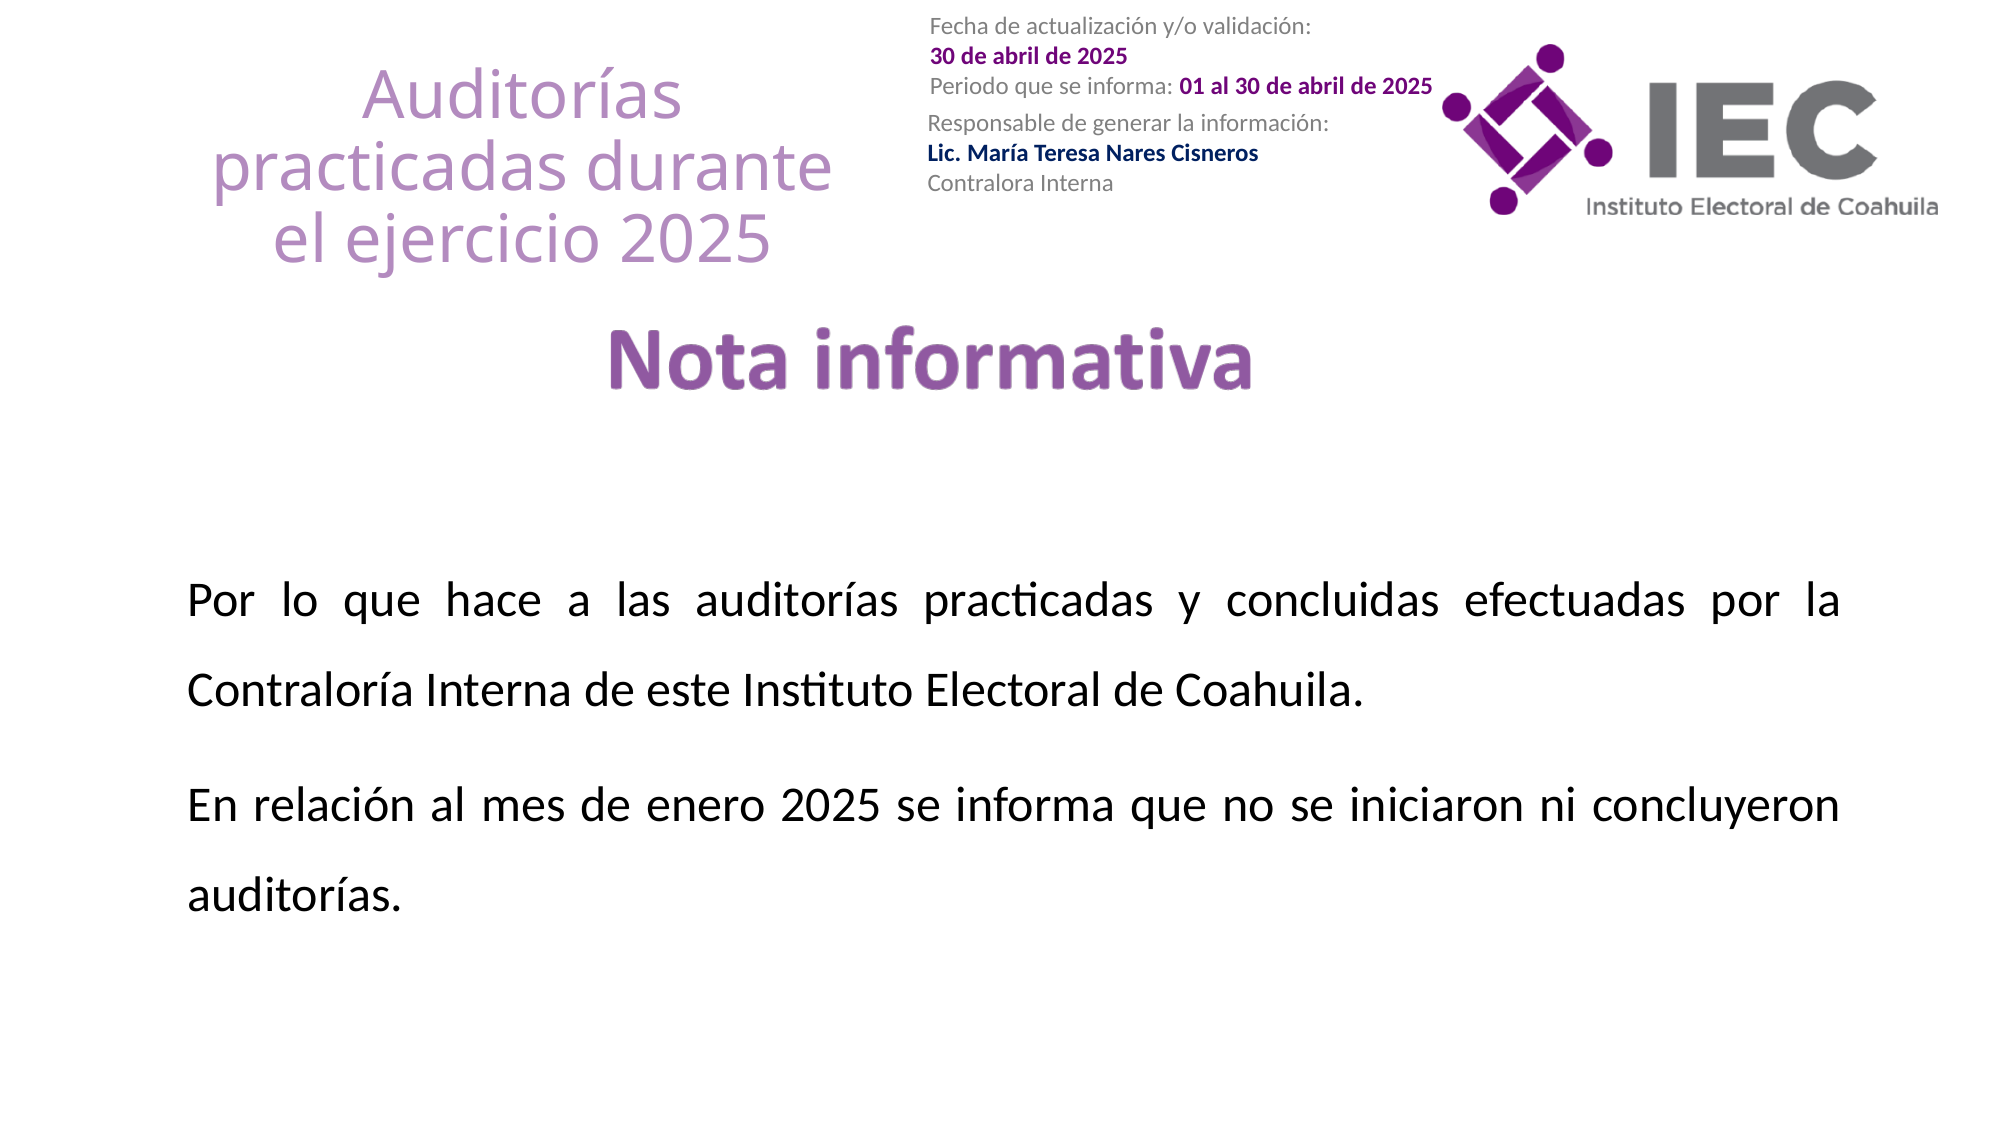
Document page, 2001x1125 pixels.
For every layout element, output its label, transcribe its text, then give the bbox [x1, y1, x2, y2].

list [549, 274, 1311, 469]
text_box Por lo que hace a las auditorías practicadas y concluidas efectuadas por la Contraloría Interna de este Instituto Electoral de Coahuila. En relación al mes de enero 2025 se informa que no se iniciaron ni concluyeron auditorías. [143, 528, 1857, 1044]
text_box Fecha de actualización y/o validación: 30 de abril de 2025 Periodo que se informa: 01 al 30 de abril de 2025 [914, 2, 1449, 107]
title Auditorías practicadas durante el ejercicio 2025 [168, 47, 879, 290]
text_box Responsable de generar la información: Lic. María Teresa Nares Cisneros Contralora Interna [912, 98, 1379, 204]
picture [1442, 44, 1938, 215]
